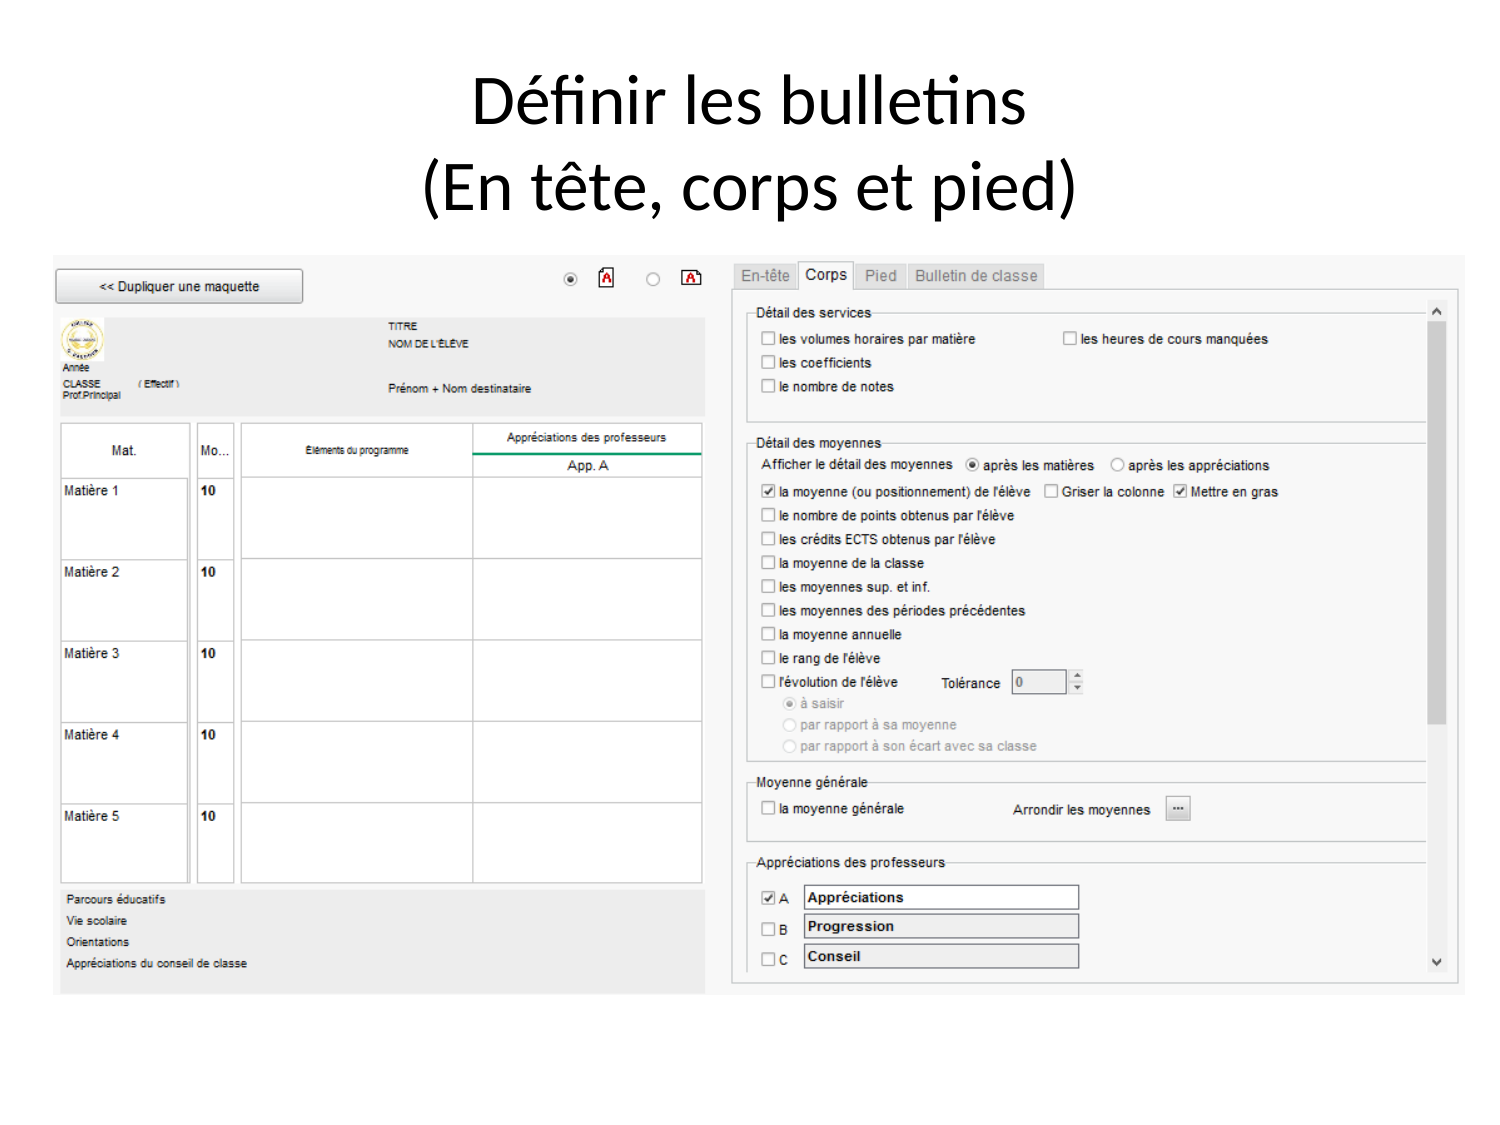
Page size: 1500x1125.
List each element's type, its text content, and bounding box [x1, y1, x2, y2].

picture [52, 255, 1465, 996]
title Définir les bulletins (En tête, corps et pied) [75, 45, 1425, 233]
